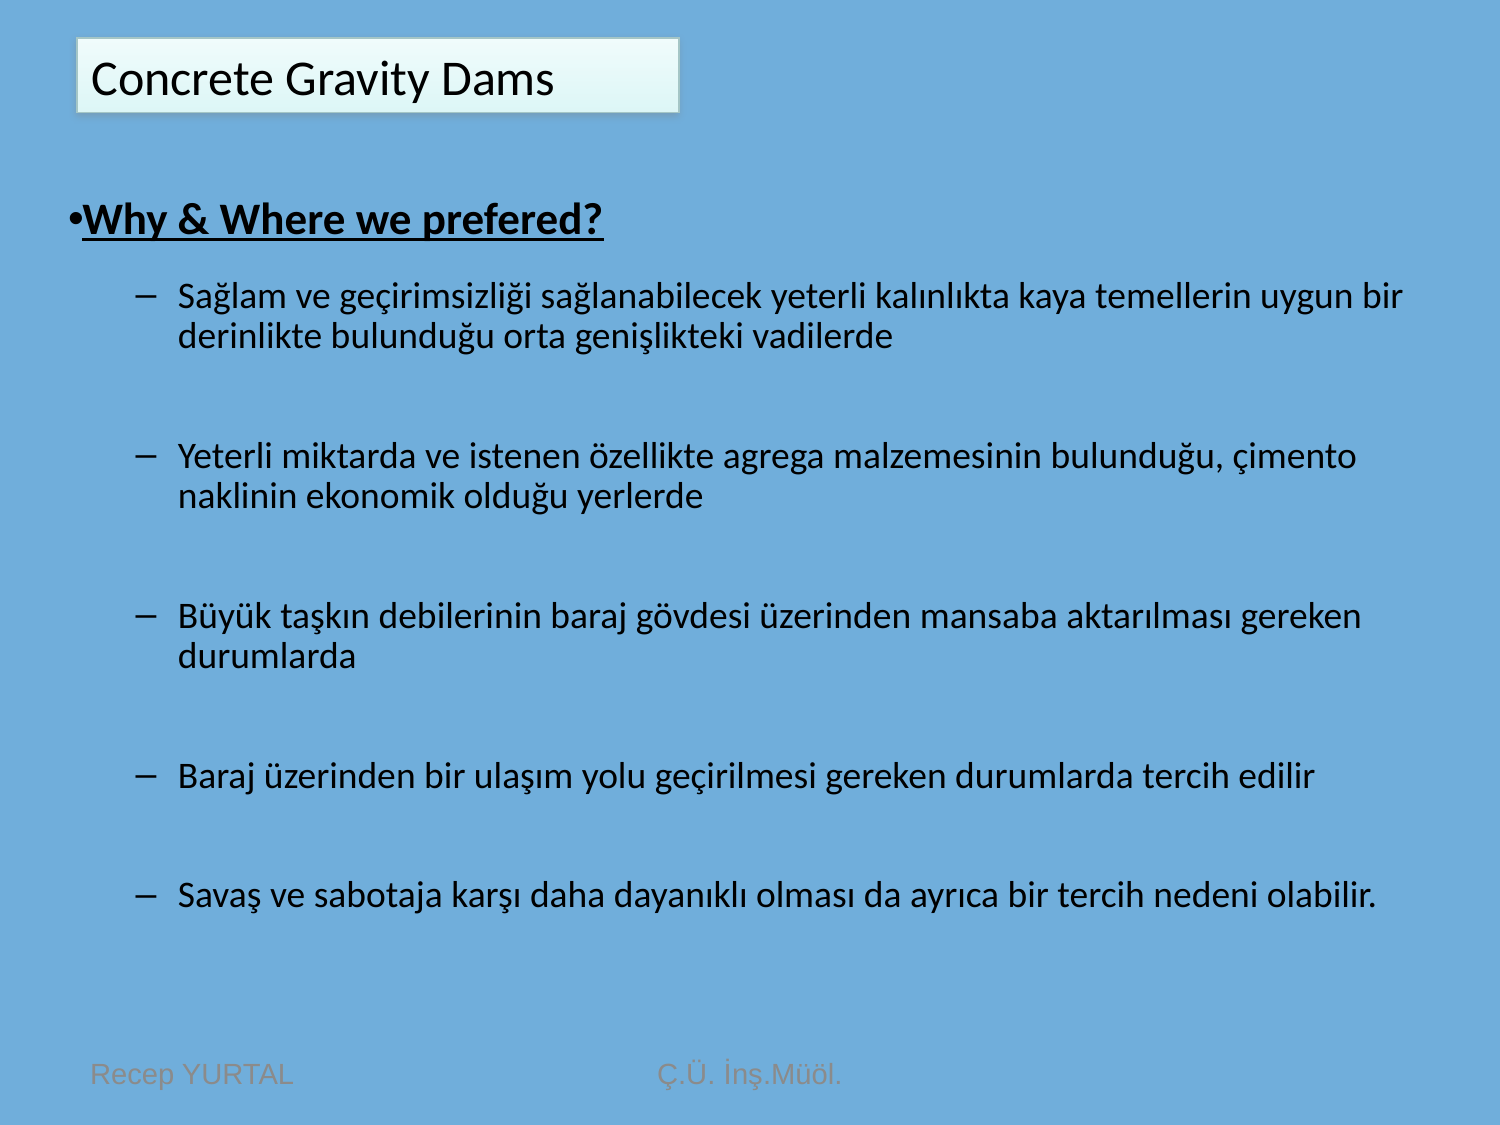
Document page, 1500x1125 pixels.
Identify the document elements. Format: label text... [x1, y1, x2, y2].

slide_number Recep YURTAL [75, 1042, 425, 1103]
footer Ç.Ü. İnş.Müöl. [512, 1042, 988, 1103]
text_box Concrete Gravity Dams [76, 37, 680, 113]
list Why & Where we prefered? Sağlam ve geçirimsizliği sağlanabilecek yeterli kalınlıkta kaya temellerin uygun bir derinlikte bulunduğu orta genişlikteki vadilerde Yeterli miktarda ve istenen özellikte agrega malzemesinin bulunduğu, çimento naklinin ekonomik olduğu yerlerde Büyük taşkın debilerinin baraj gövdesi üzerinden mansaba aktarılması gereken durumlarda Baraj üzerinden bir ulaşım yolu geçirilmesi gereken durumlarda tercih edilir Savaş ve sabotaja karşı daha dayanıklı olması da ayrıca bir tercih nedeni olabilir. [53, 125, 1435, 934]
